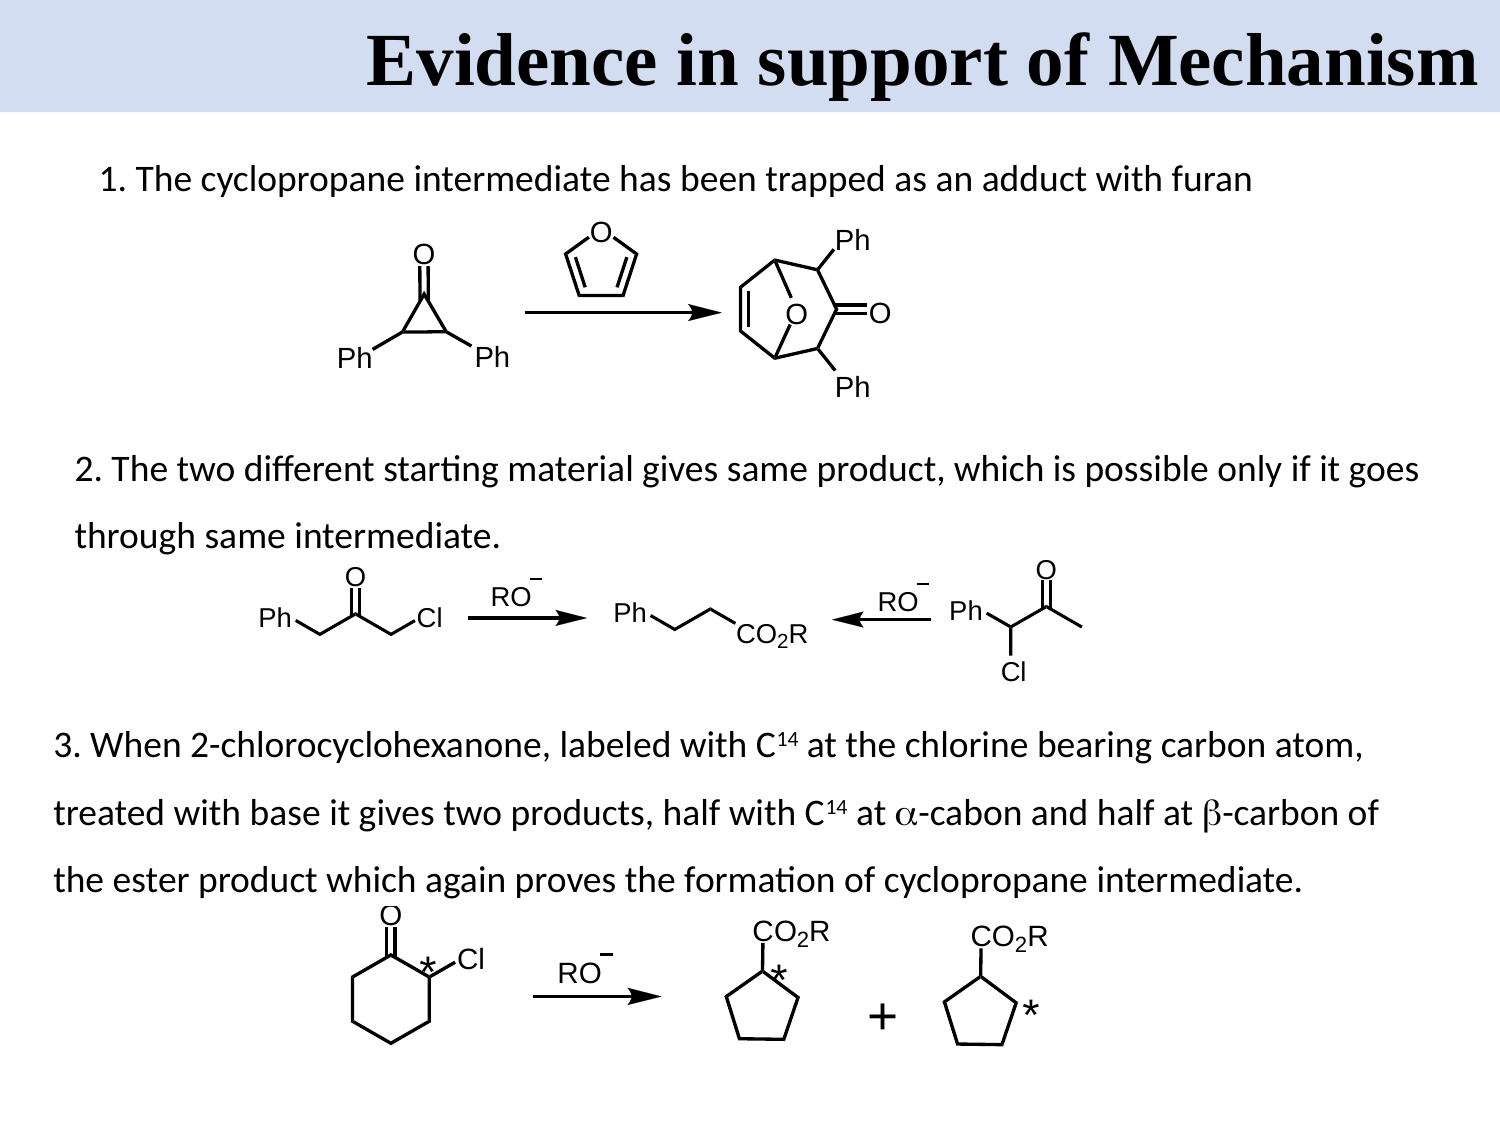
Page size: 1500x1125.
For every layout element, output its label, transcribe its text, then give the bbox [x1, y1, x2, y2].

text_box Evidence in support of Mechanism [136, 2, 1495, 108]
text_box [348, 906, 1061, 1064]
text_box 3. When 2-chlorocyclohexanone, labeled with C14 at the chlorine bearing carbon atom, treated with base it gives two products, half with C14 at a-cabon and half at b-carbon of the ester product which again proves the formation of cyclopropane intermediate. [38, 690, 1450, 908]
text_box 2. The two different starting material gives same product, which is possible only if it goes through same intermediate. [59, 413, 1471, 564]
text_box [334, 215, 902, 404]
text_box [257, 557, 1097, 691]
text_box 1. The cyclopropane intermediate has been trapped as an adduct with furan [83, 147, 1270, 207]
